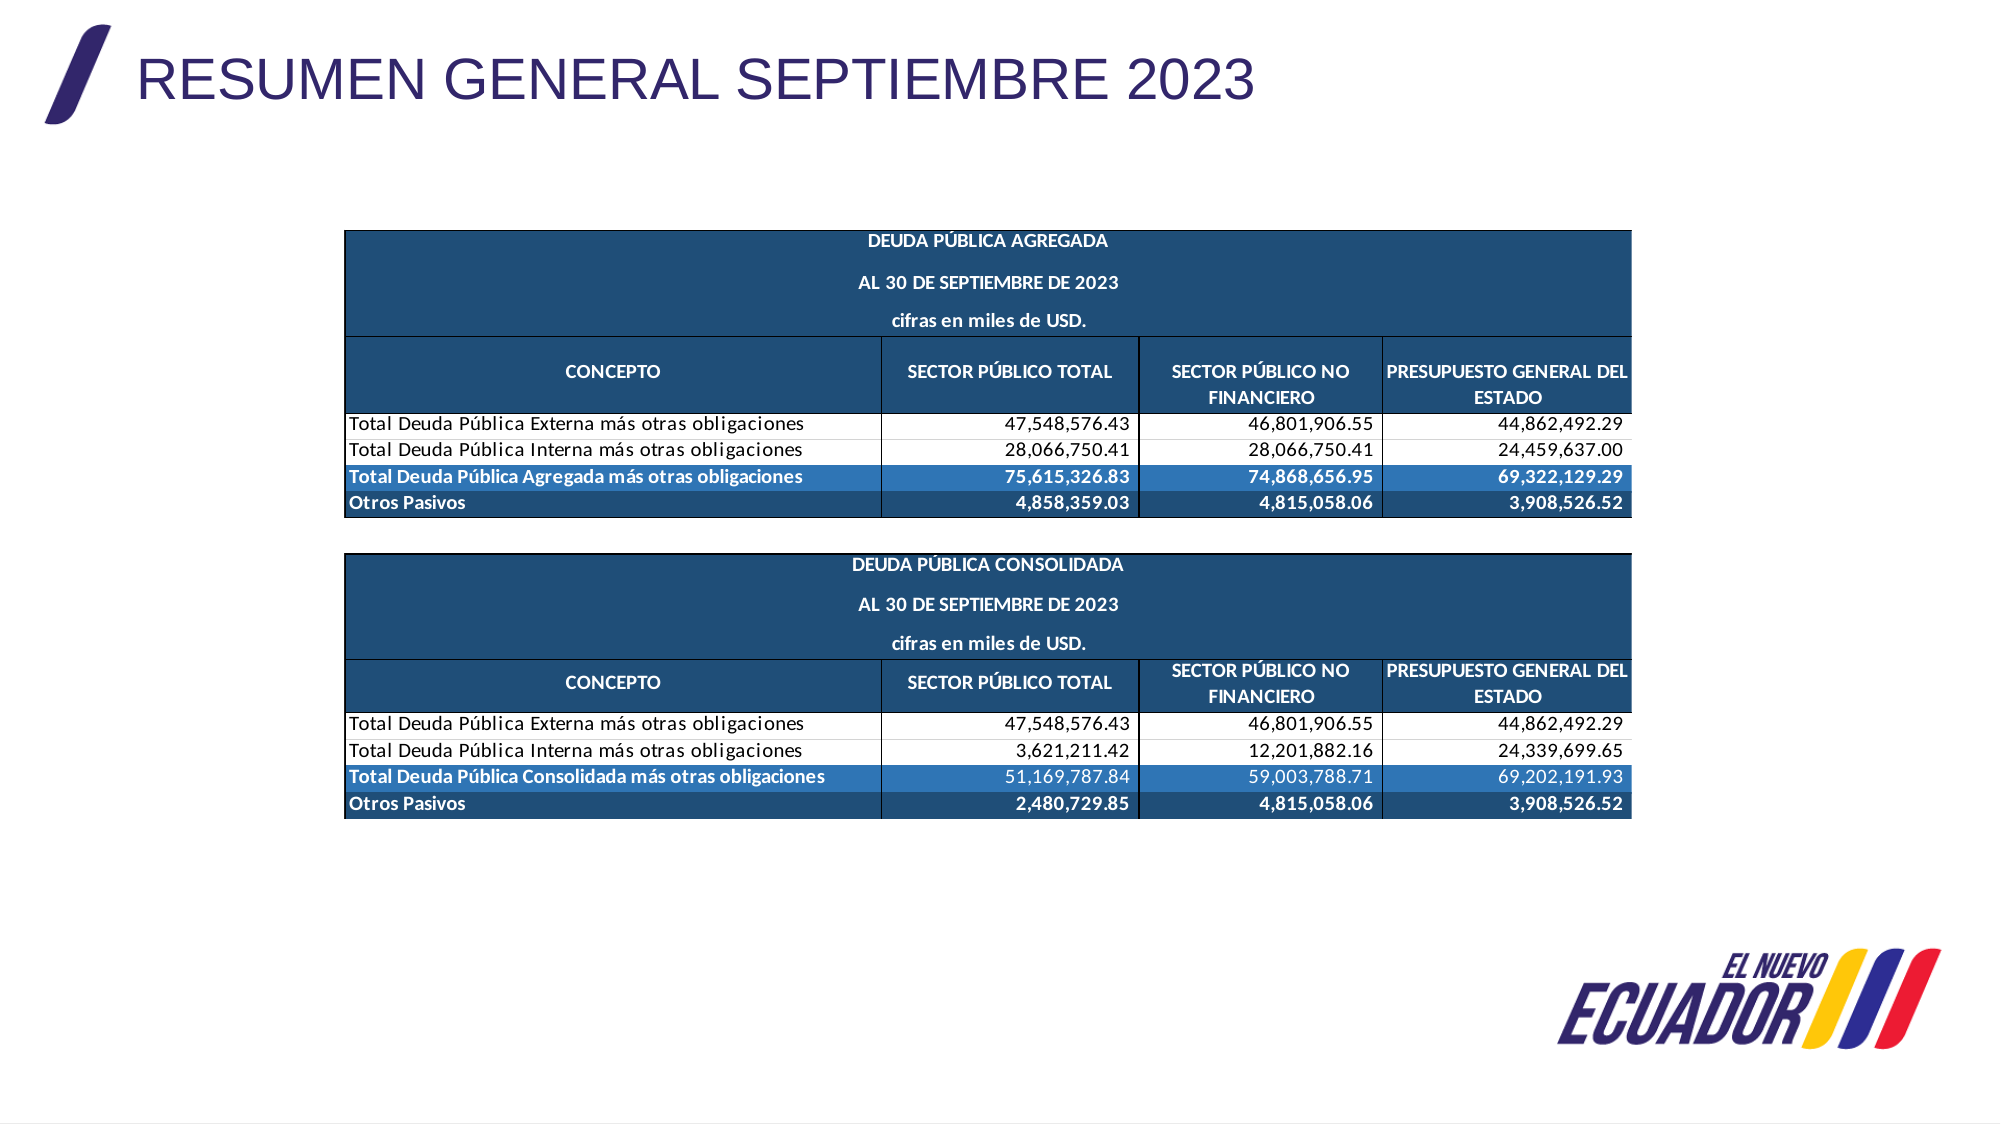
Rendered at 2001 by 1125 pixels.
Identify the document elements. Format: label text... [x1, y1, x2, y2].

text_box RESUMEN GENERAL SEPTIEMBRE 2023 [52, 35, 1341, 195]
picture [0, 0, 2001, 1125]
